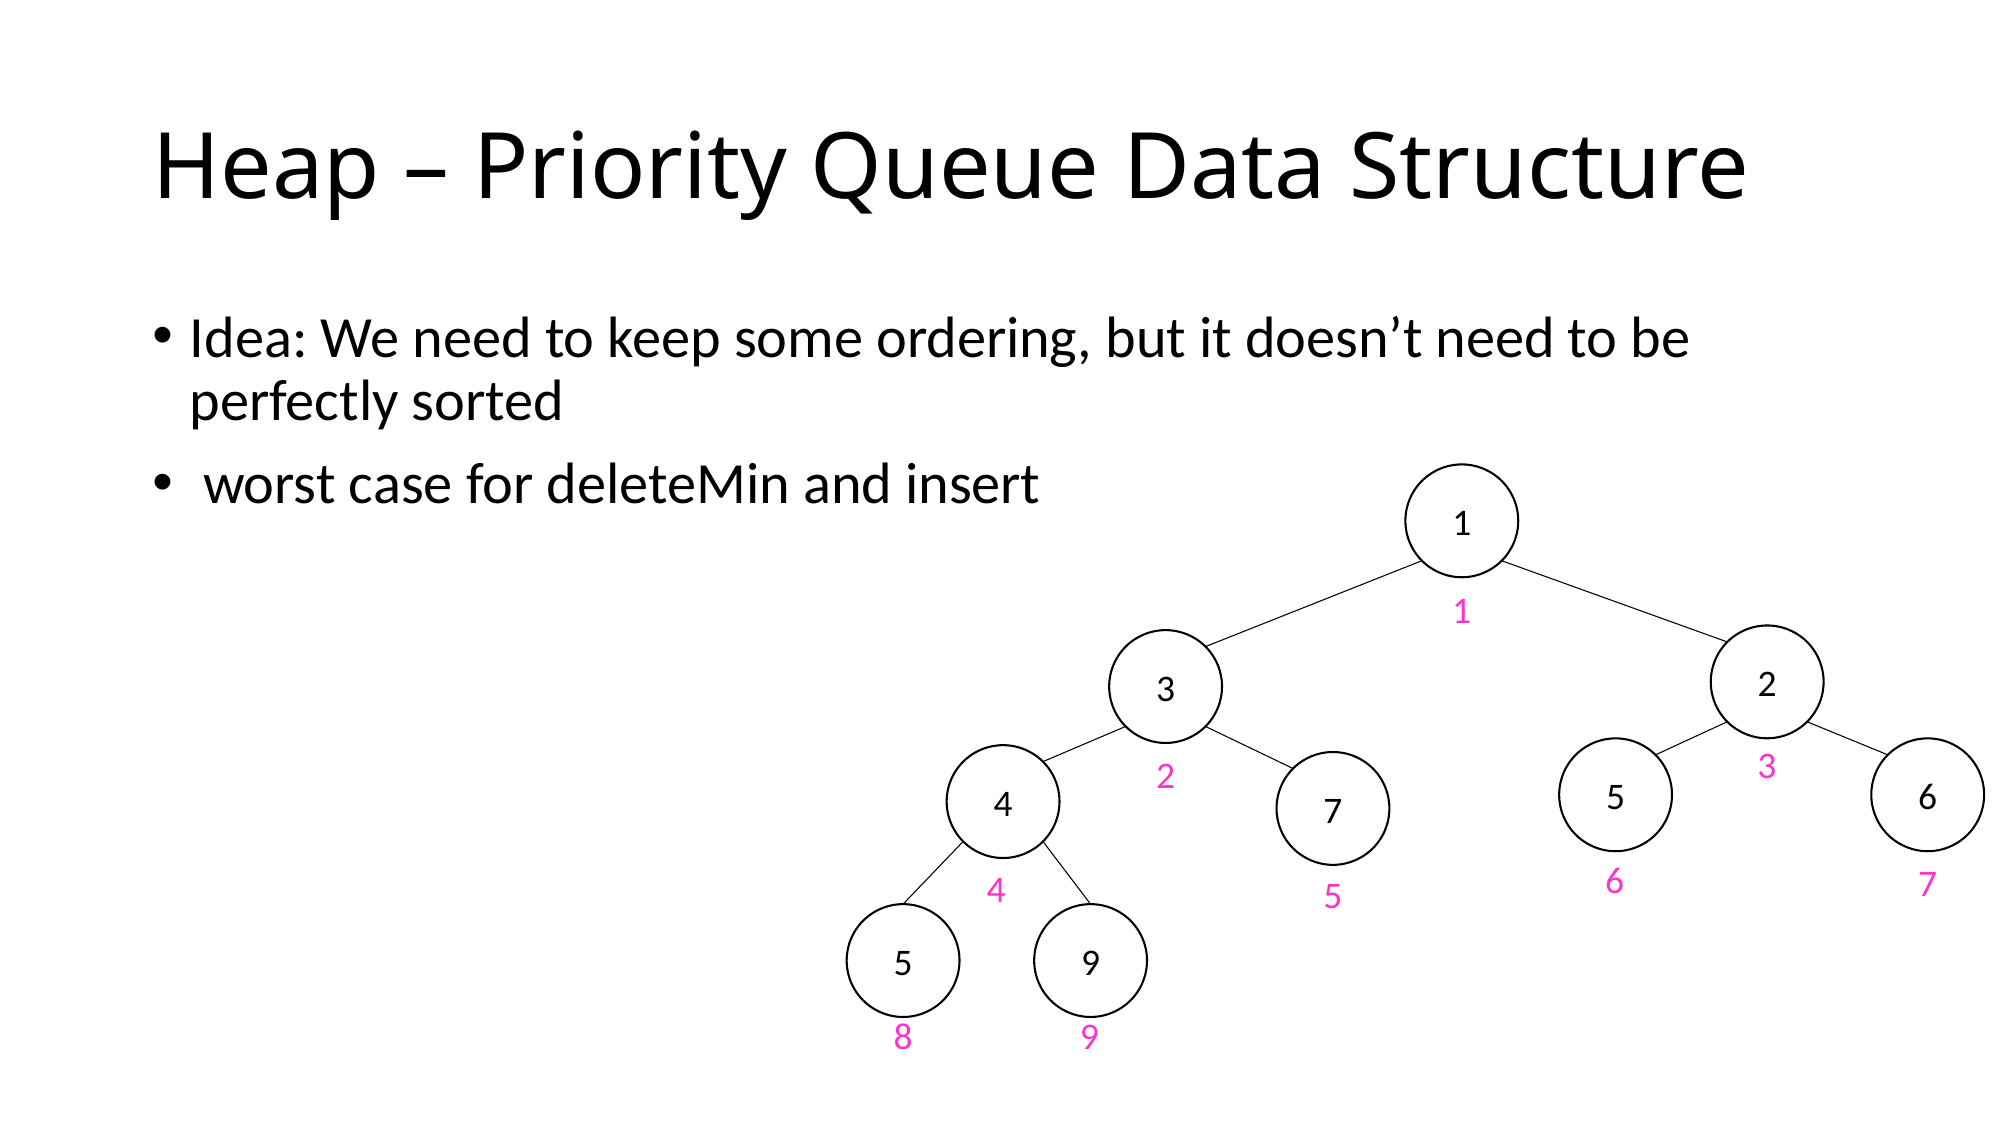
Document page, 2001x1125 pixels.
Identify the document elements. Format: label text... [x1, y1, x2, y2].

title Heap – Priority Queue Data Structure [137, 59, 1863, 278]
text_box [846, 464, 1985, 1066]
